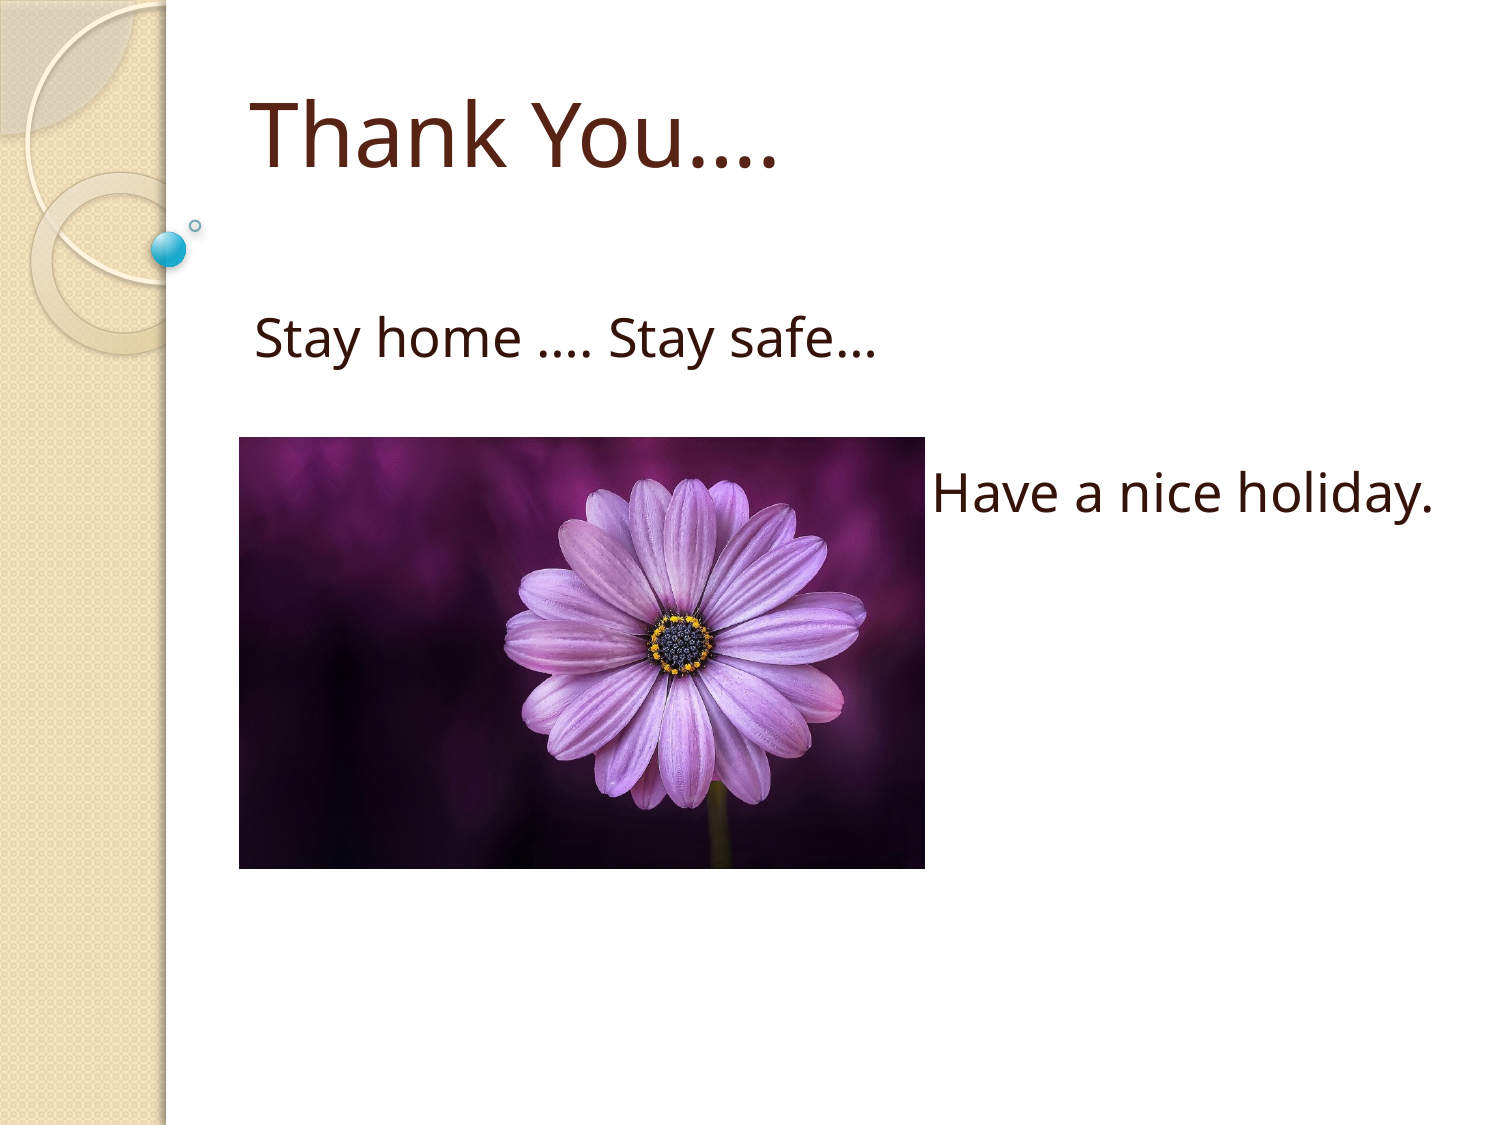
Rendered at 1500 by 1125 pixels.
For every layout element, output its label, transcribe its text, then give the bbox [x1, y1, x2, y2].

title Thank You…. [234, 59, 1450, 301]
subtitle Stay home …. Stay safe… Have a nice holiday. [234, 303, 1450, 591]
picture [239, 437, 926, 869]
